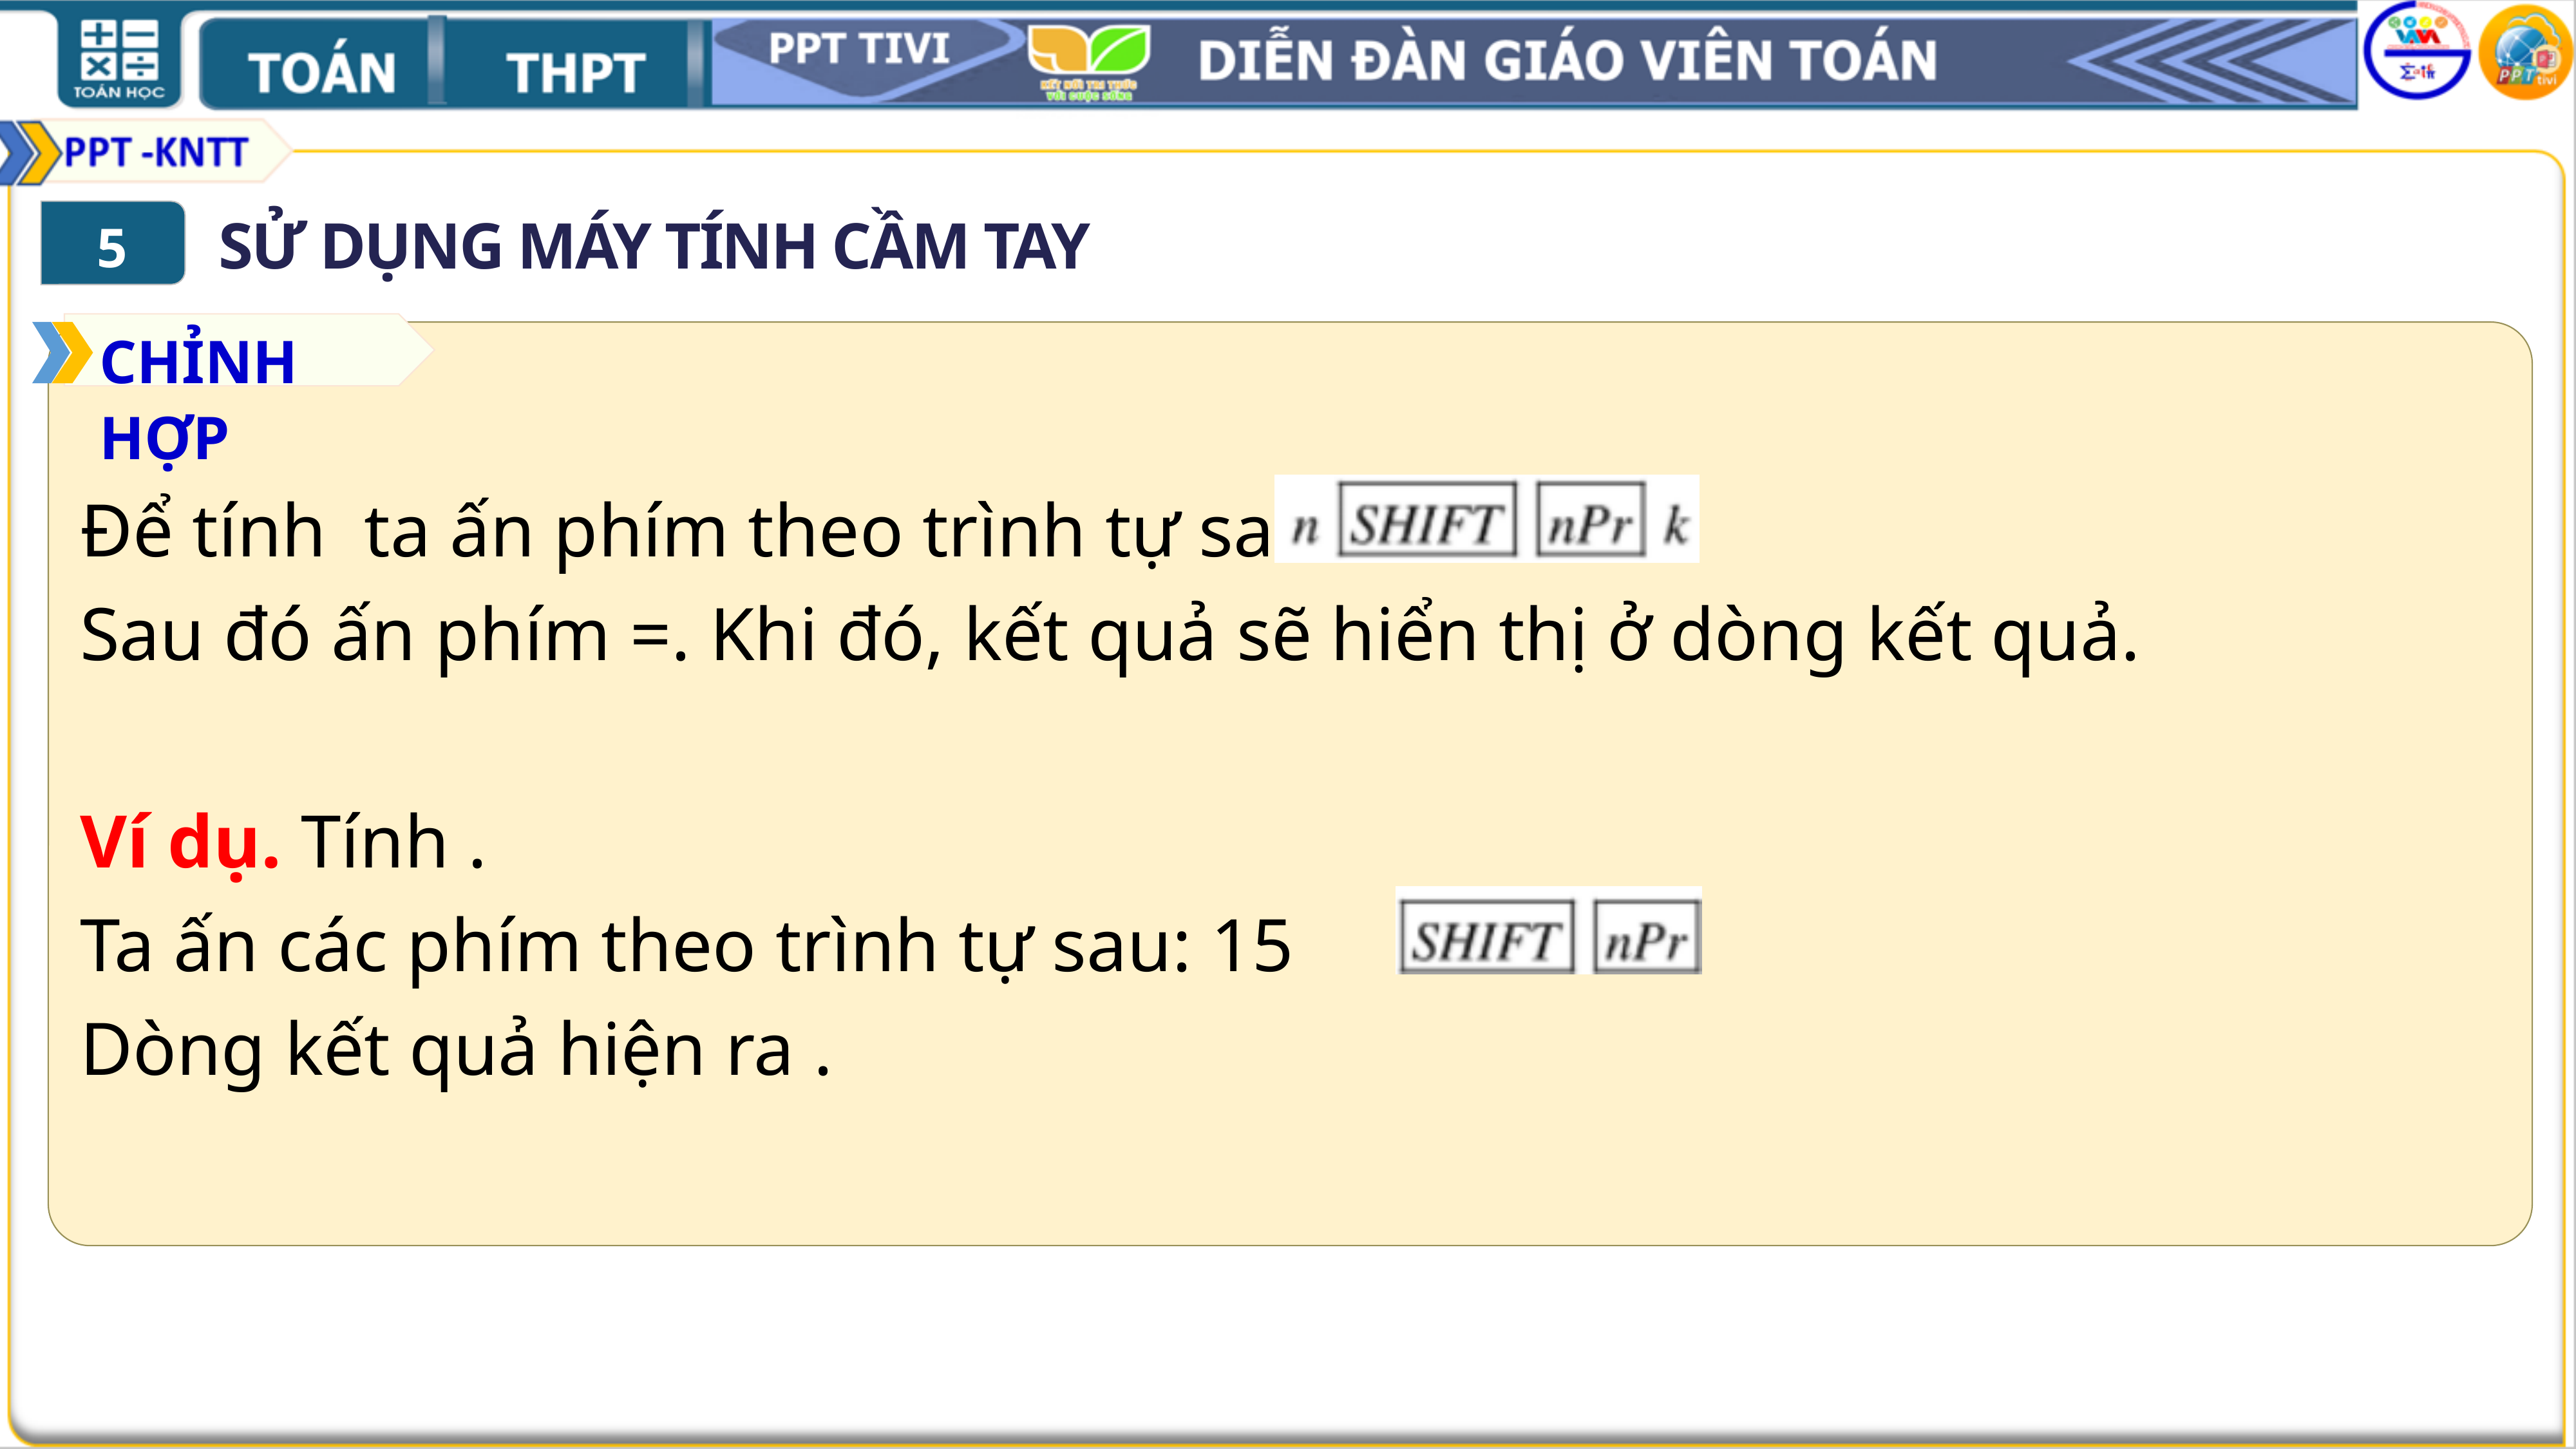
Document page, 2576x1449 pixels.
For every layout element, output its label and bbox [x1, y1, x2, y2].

picture [0, 0, 2576, 1449]
text_box [41, 201, 1208, 288]
text_box [32, 314, 2533, 1246]
